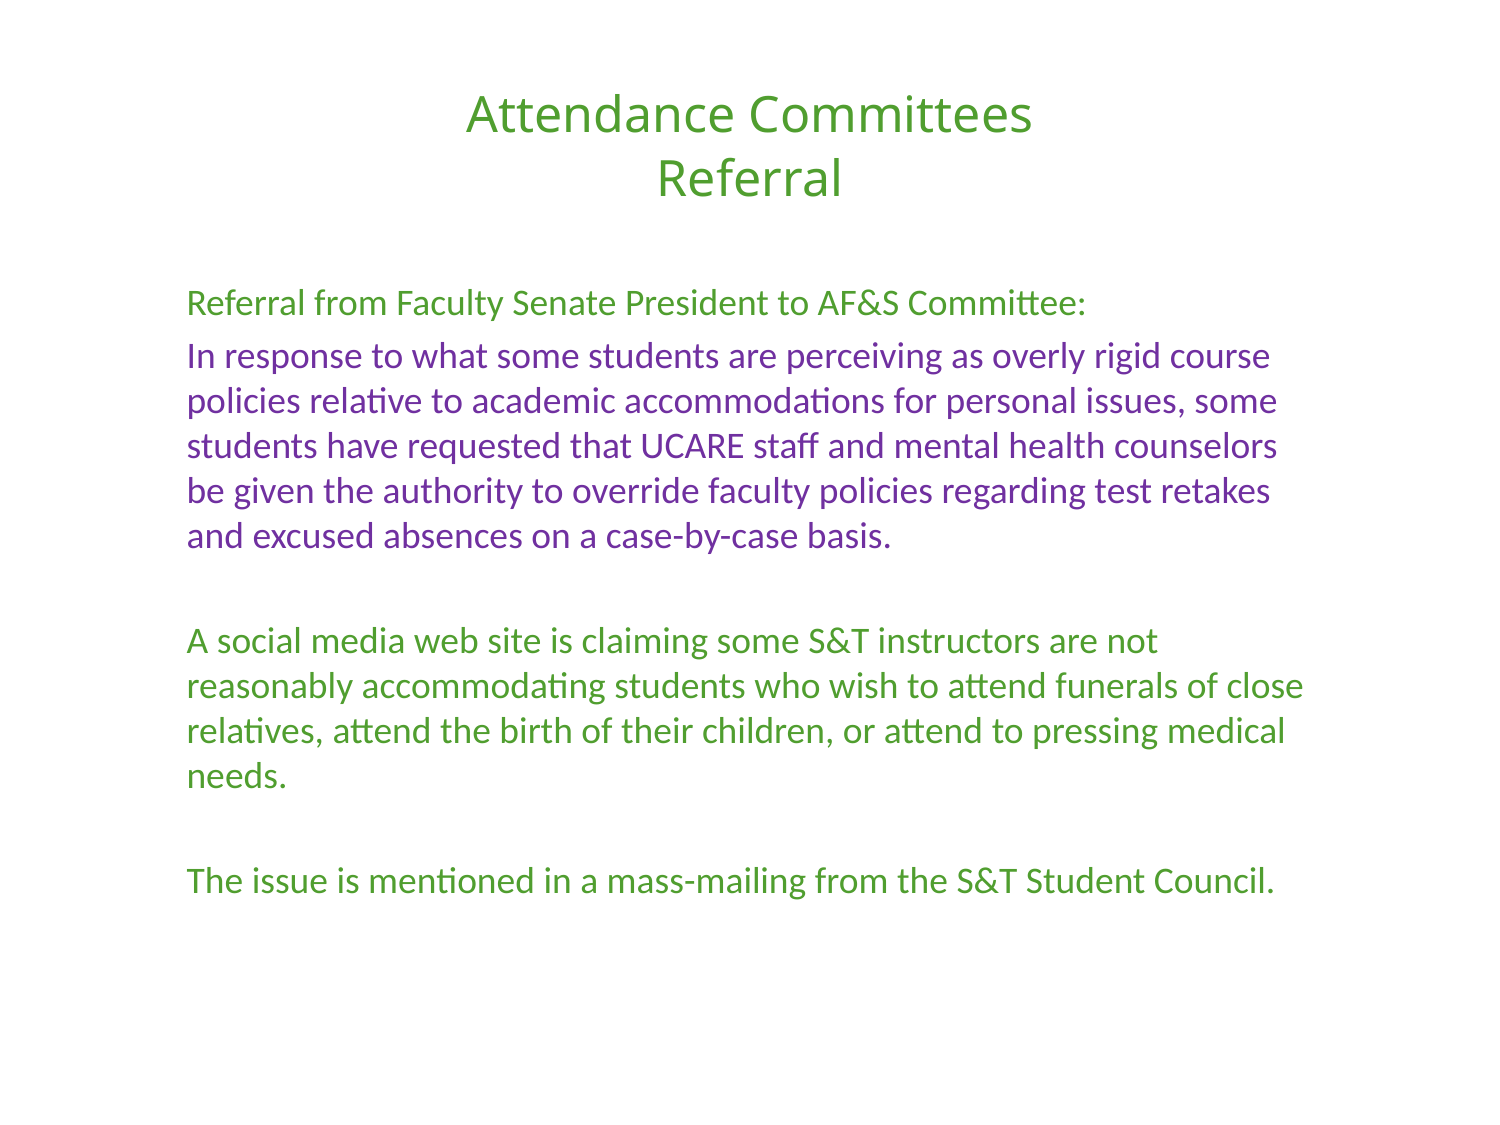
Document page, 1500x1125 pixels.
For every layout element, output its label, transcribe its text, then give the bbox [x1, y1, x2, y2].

list Referral from Faculty Senate President to AF&S Committee: In response to what some students are perceiving as overly rigid course policies relative to academic accommodations for personal issues, some students have requested that UCARE staff and mental health counselors be given the authority to override faculty policies regarding test retakes and excused absences on a case-by-case basis. A social media web site is claiming some S&T instructors are not reasonably accommodating students who wish to attend funerals of close relatives, attend the birth of their children, or attend to pressing medical needs. The issue is mentioned in a mass-mailing from the S&T Student Council. [171, 270, 1328, 1044]
list Attendance Committees Referral [78, 81, 1422, 215]
